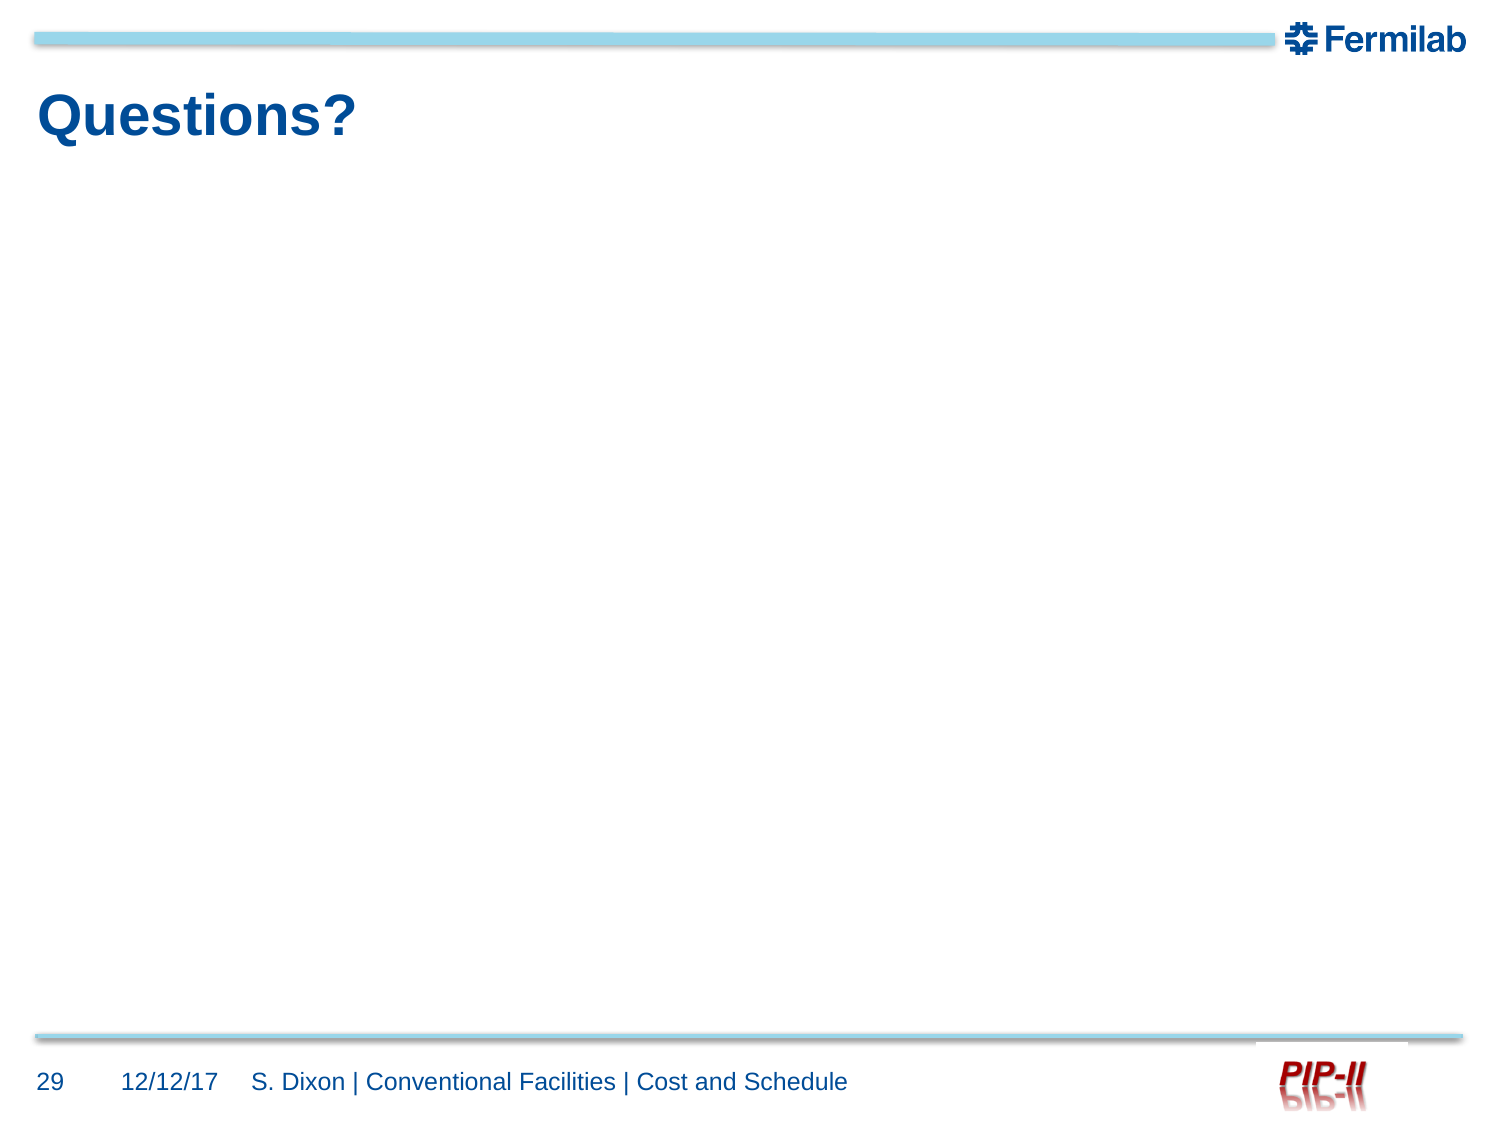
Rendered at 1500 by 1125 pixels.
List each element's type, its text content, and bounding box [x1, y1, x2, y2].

slide_number 29 [36, 1065, 105, 1105]
title Questions? [37, 76, 1463, 147]
picture [1256, 1042, 1408, 1125]
picture [1285, 22, 1466, 55]
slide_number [120, 1065, 232, 1106]
footer S. Dixon | Conventional Facilities | Cost and Schedule [251, 1065, 1161, 1105]
